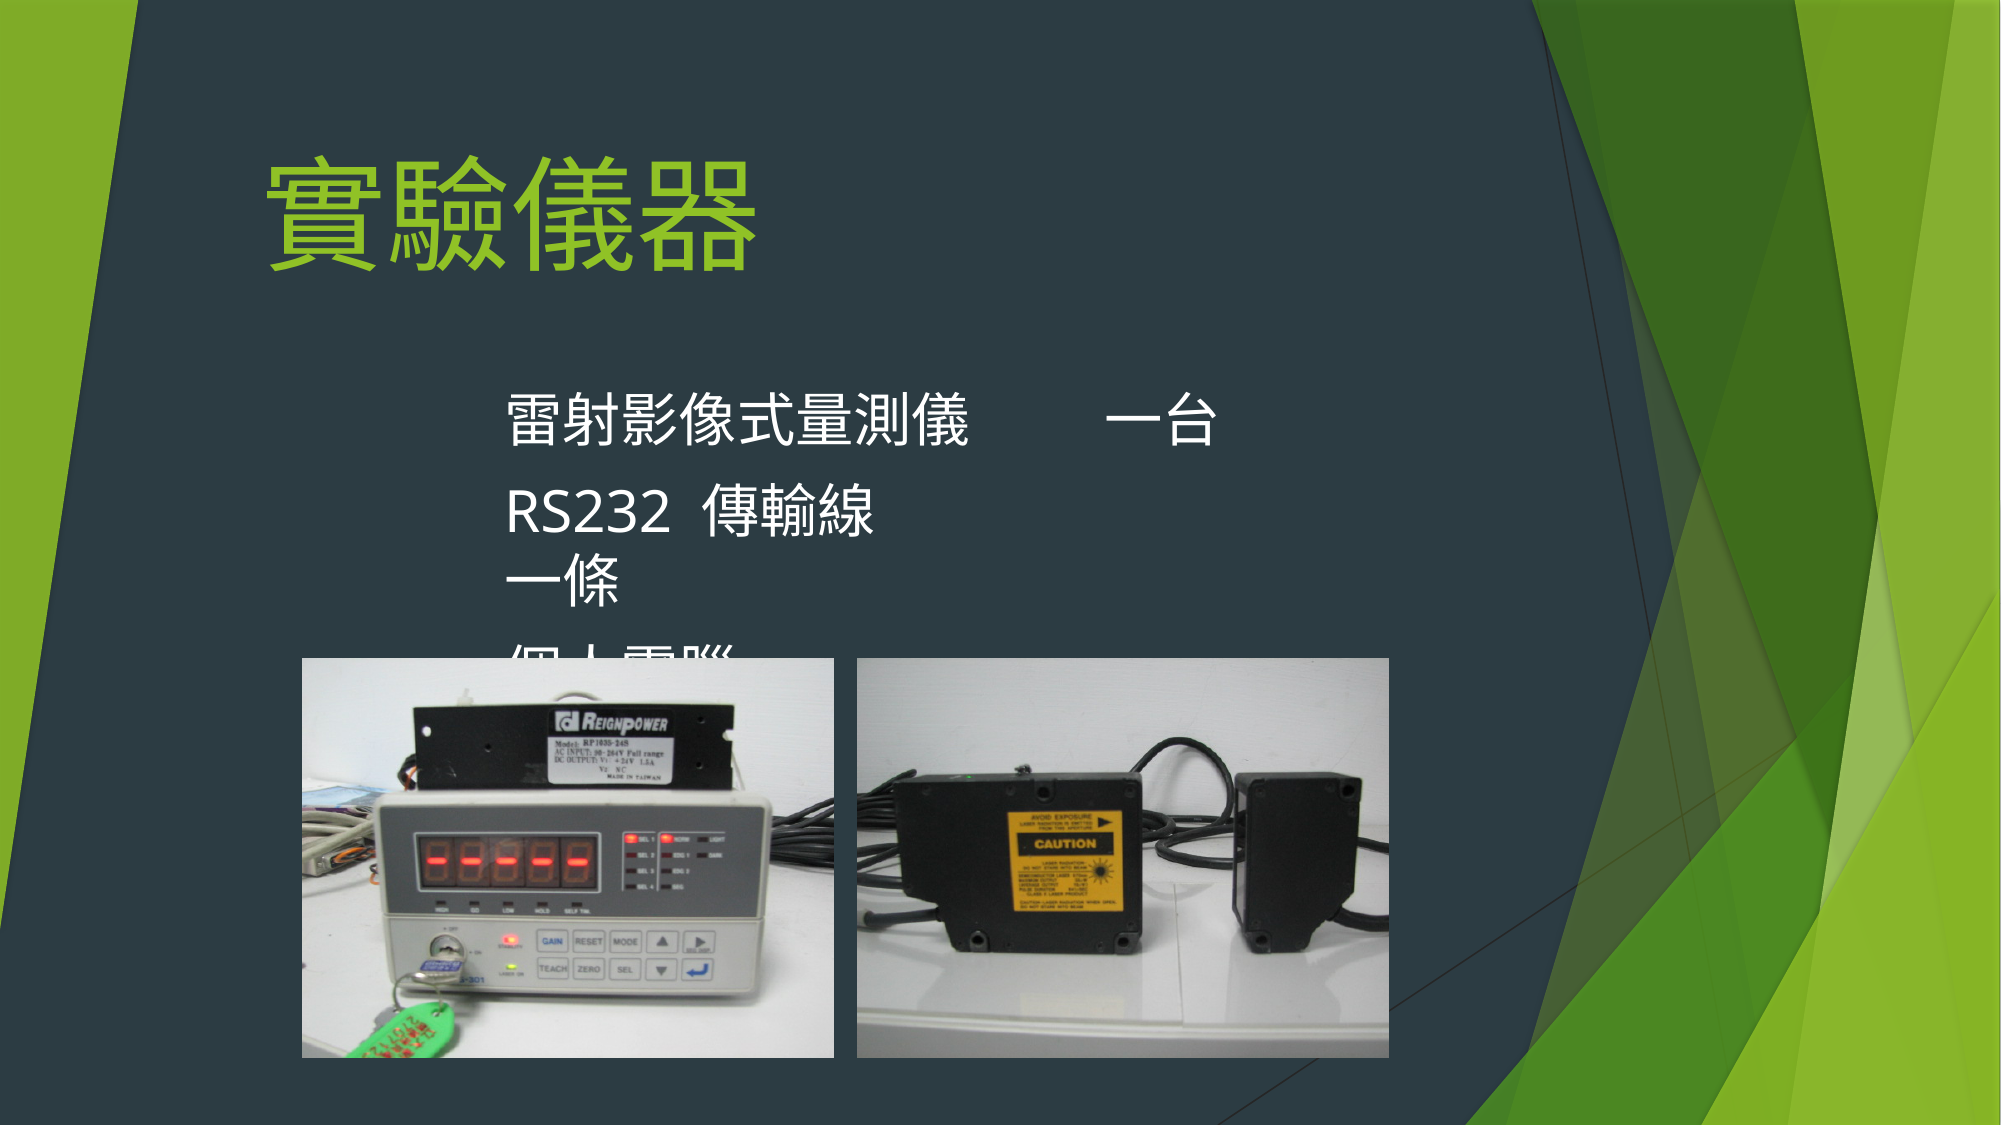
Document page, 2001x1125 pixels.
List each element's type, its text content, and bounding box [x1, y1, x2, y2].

title 實驗儀器 [161, 117, 862, 295]
picture [301, 657, 835, 1058]
subtitle 雷射影像式量測儀 一台 RS232 傳輸線 一條 個人電腦 一台 [489, 375, 1304, 723]
picture [856, 658, 1390, 1058]
